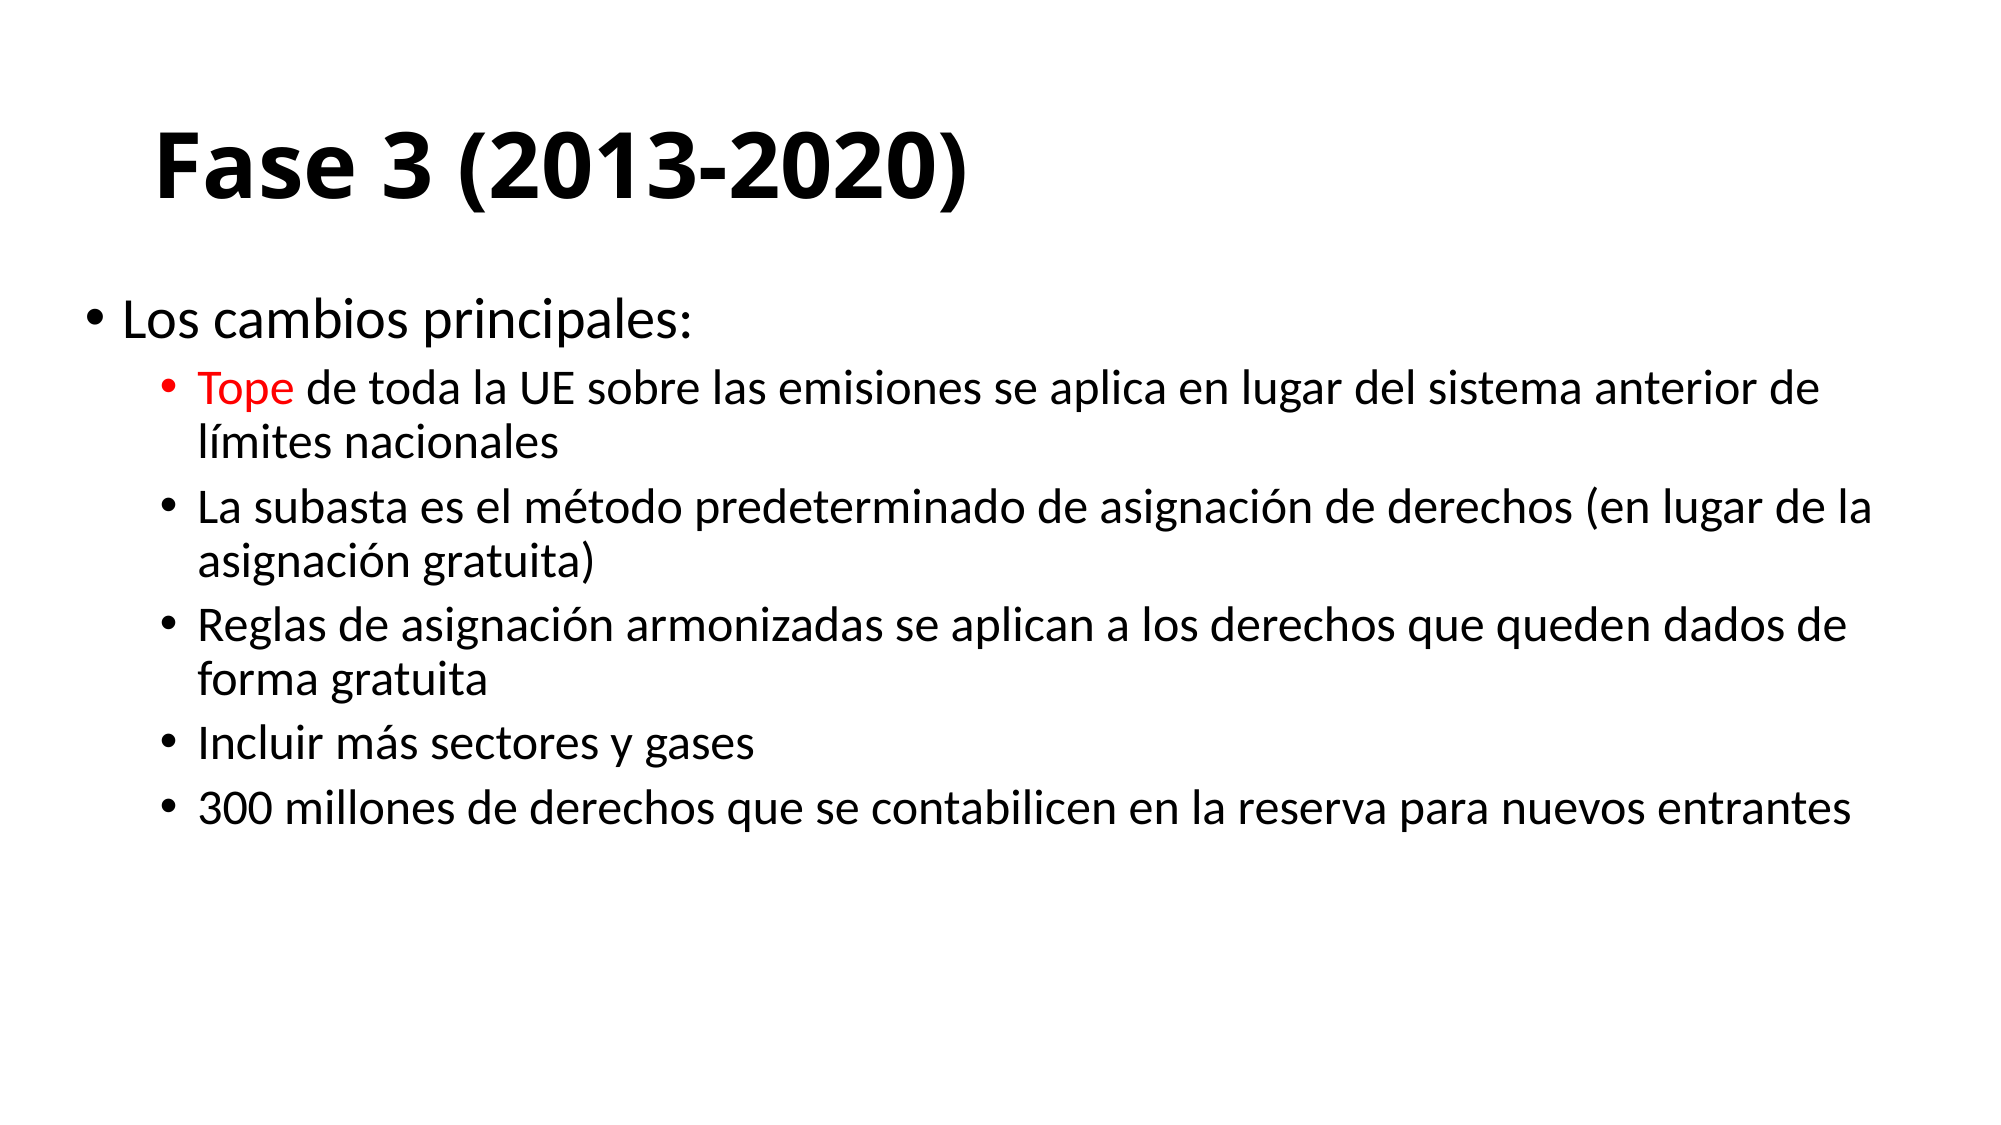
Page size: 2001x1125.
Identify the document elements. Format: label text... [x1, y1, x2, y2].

title Fase 3 (2013-2020) [137, 59, 1863, 278]
list Los cambios principales: Tope de toda la UE sobre las emisiones se aplica en lugar del sistema anterior de límites nacionales La subasta es el método predeterminado de asignación de derechos (en lugar de la asignación gratuita) Reglas de asignación armonizadas se aplican a los derechos que queden dados de forma gratuita Incluir más sectores y gases 300 millones de derechos que se contabilicen en la reserva para nuevos entrantes [69, 280, 1902, 1071]
